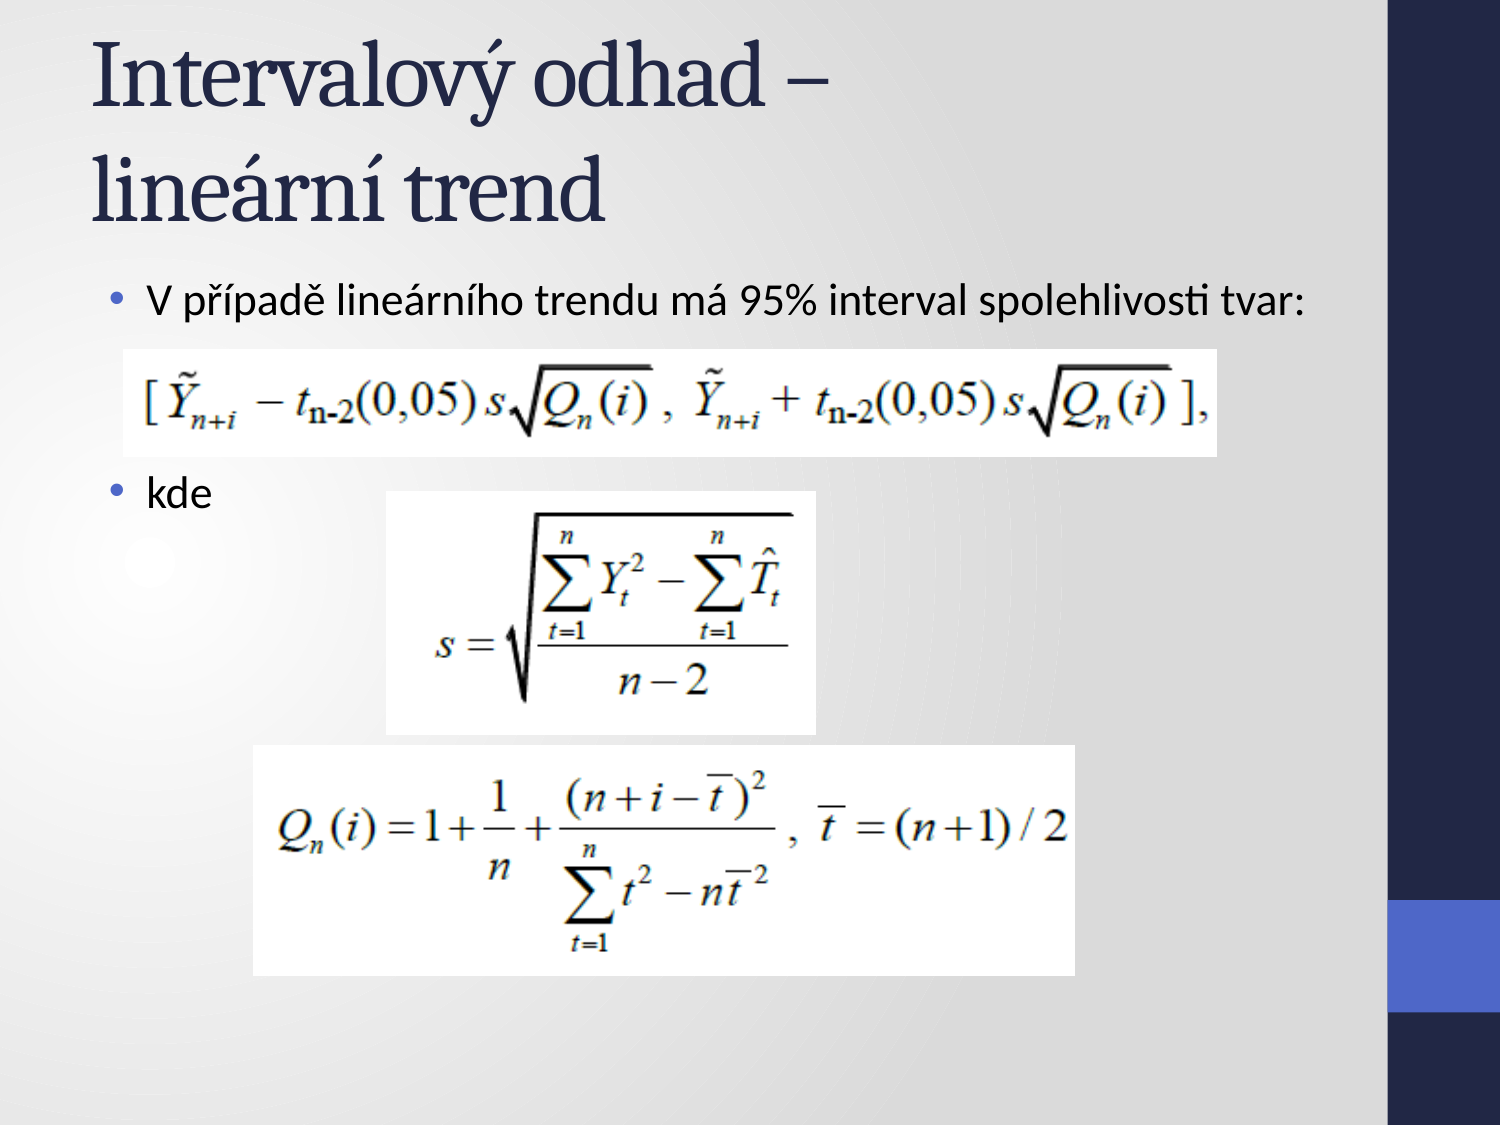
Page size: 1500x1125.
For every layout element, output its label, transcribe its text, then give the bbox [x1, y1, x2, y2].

picture [385, 491, 817, 736]
picture [123, 349, 1217, 457]
title Intervalový odhad – lineární trend [75, 19, 1325, 233]
picture [252, 744, 1076, 977]
list V případě lineárního trendu má 95% interval spolehlivosti tvar: kde [75, 262, 1325, 1050]
